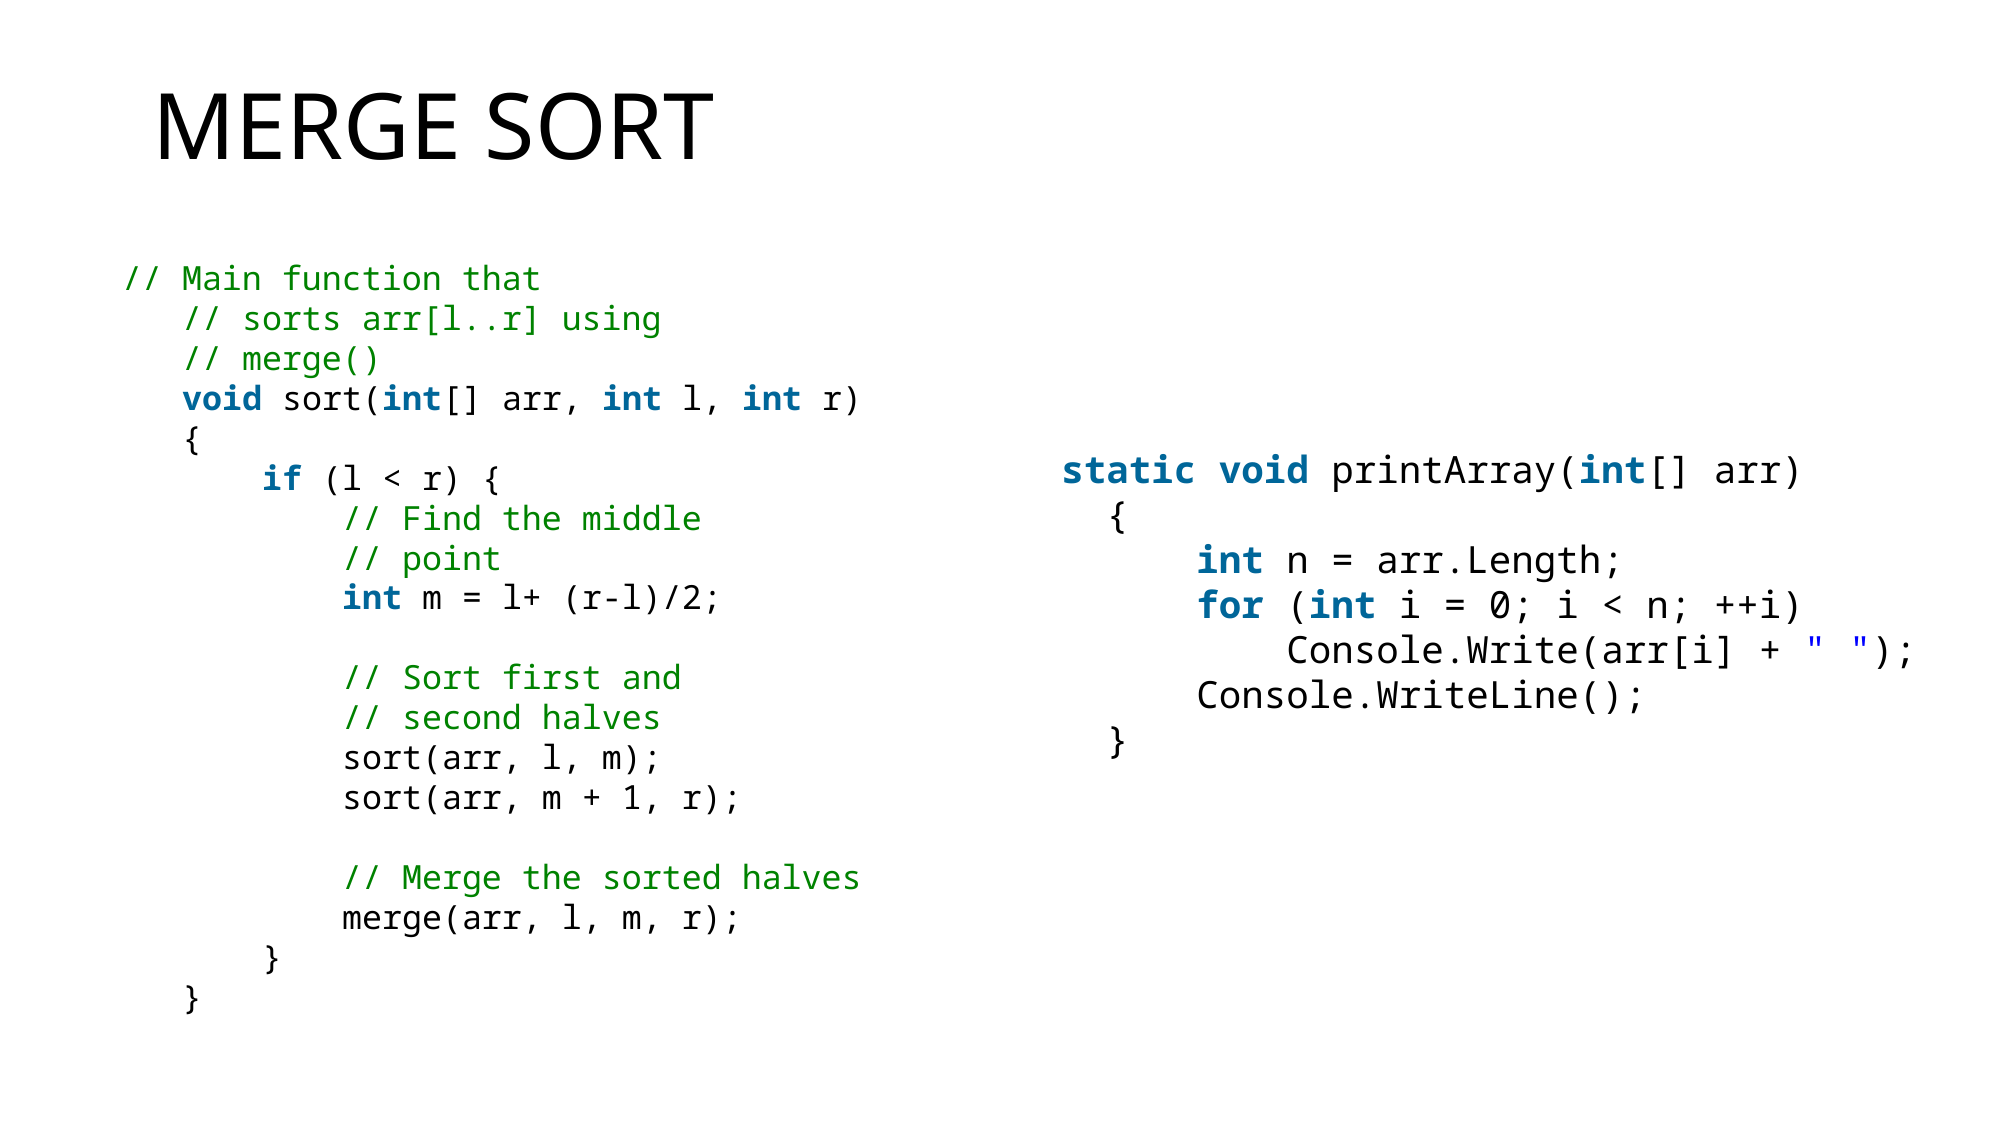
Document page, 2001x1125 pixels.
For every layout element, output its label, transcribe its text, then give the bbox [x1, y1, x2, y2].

text_box static void printArray(int[] arr) { int n = arr.Length; for (int i = 0; i < n; ++i) Console.Write(arr[i] + " "); Console.WriteLine(); } [1016, 445, 1922, 762]
title MERGE SORT [137, 21, 1863, 239]
text_box // Main function that // sorts arr[l..r] using // merge() void sort(int[] arr, int l, int r) { if (l < r) { // Find the middle // point int m = l+ (r-l)/2; // Sort first and // second halves sort(arr, l, m); sort(arr, m + 1, r); // Merge the sorted halves merge(arr, l, m, r); } } [102, 257, 929, 1016]
